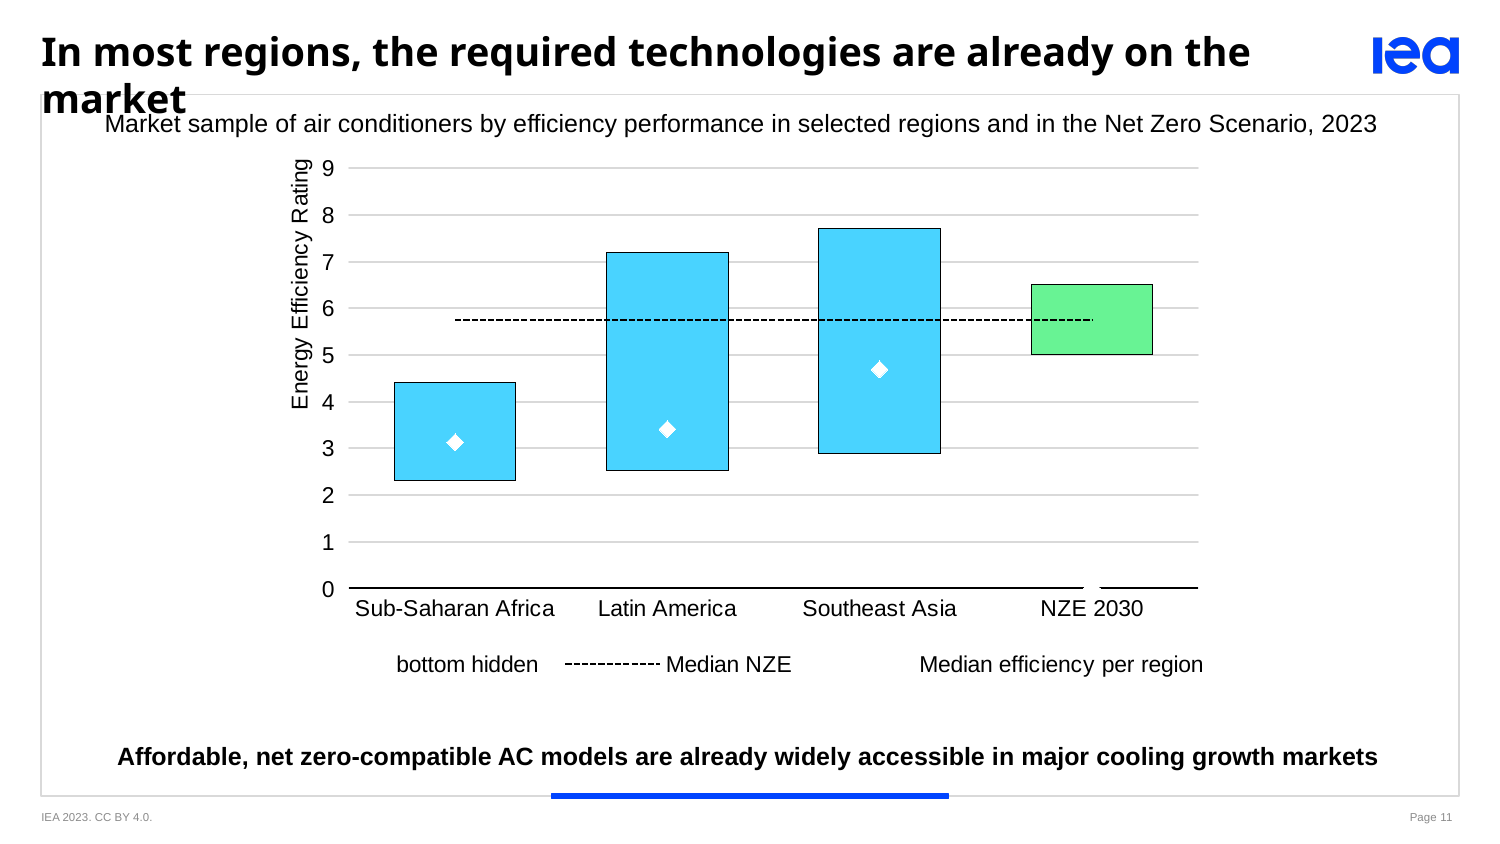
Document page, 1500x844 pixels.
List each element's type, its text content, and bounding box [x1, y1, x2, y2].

list Affordable, net zero-compatible AC models are already widely accessible in major cooling growth markets [25, 725, 1488, 797]
list In most regions, the required technologies are already on the market [41, 26, 1353, 92]
picture [1373, 37, 1459, 74]
list Market sample of air conditioners by efficiency performance in selected regions and in the Net Zero Scenario, 2023 [41, 100, 1459, 147]
chart [276, 152, 1224, 687]
